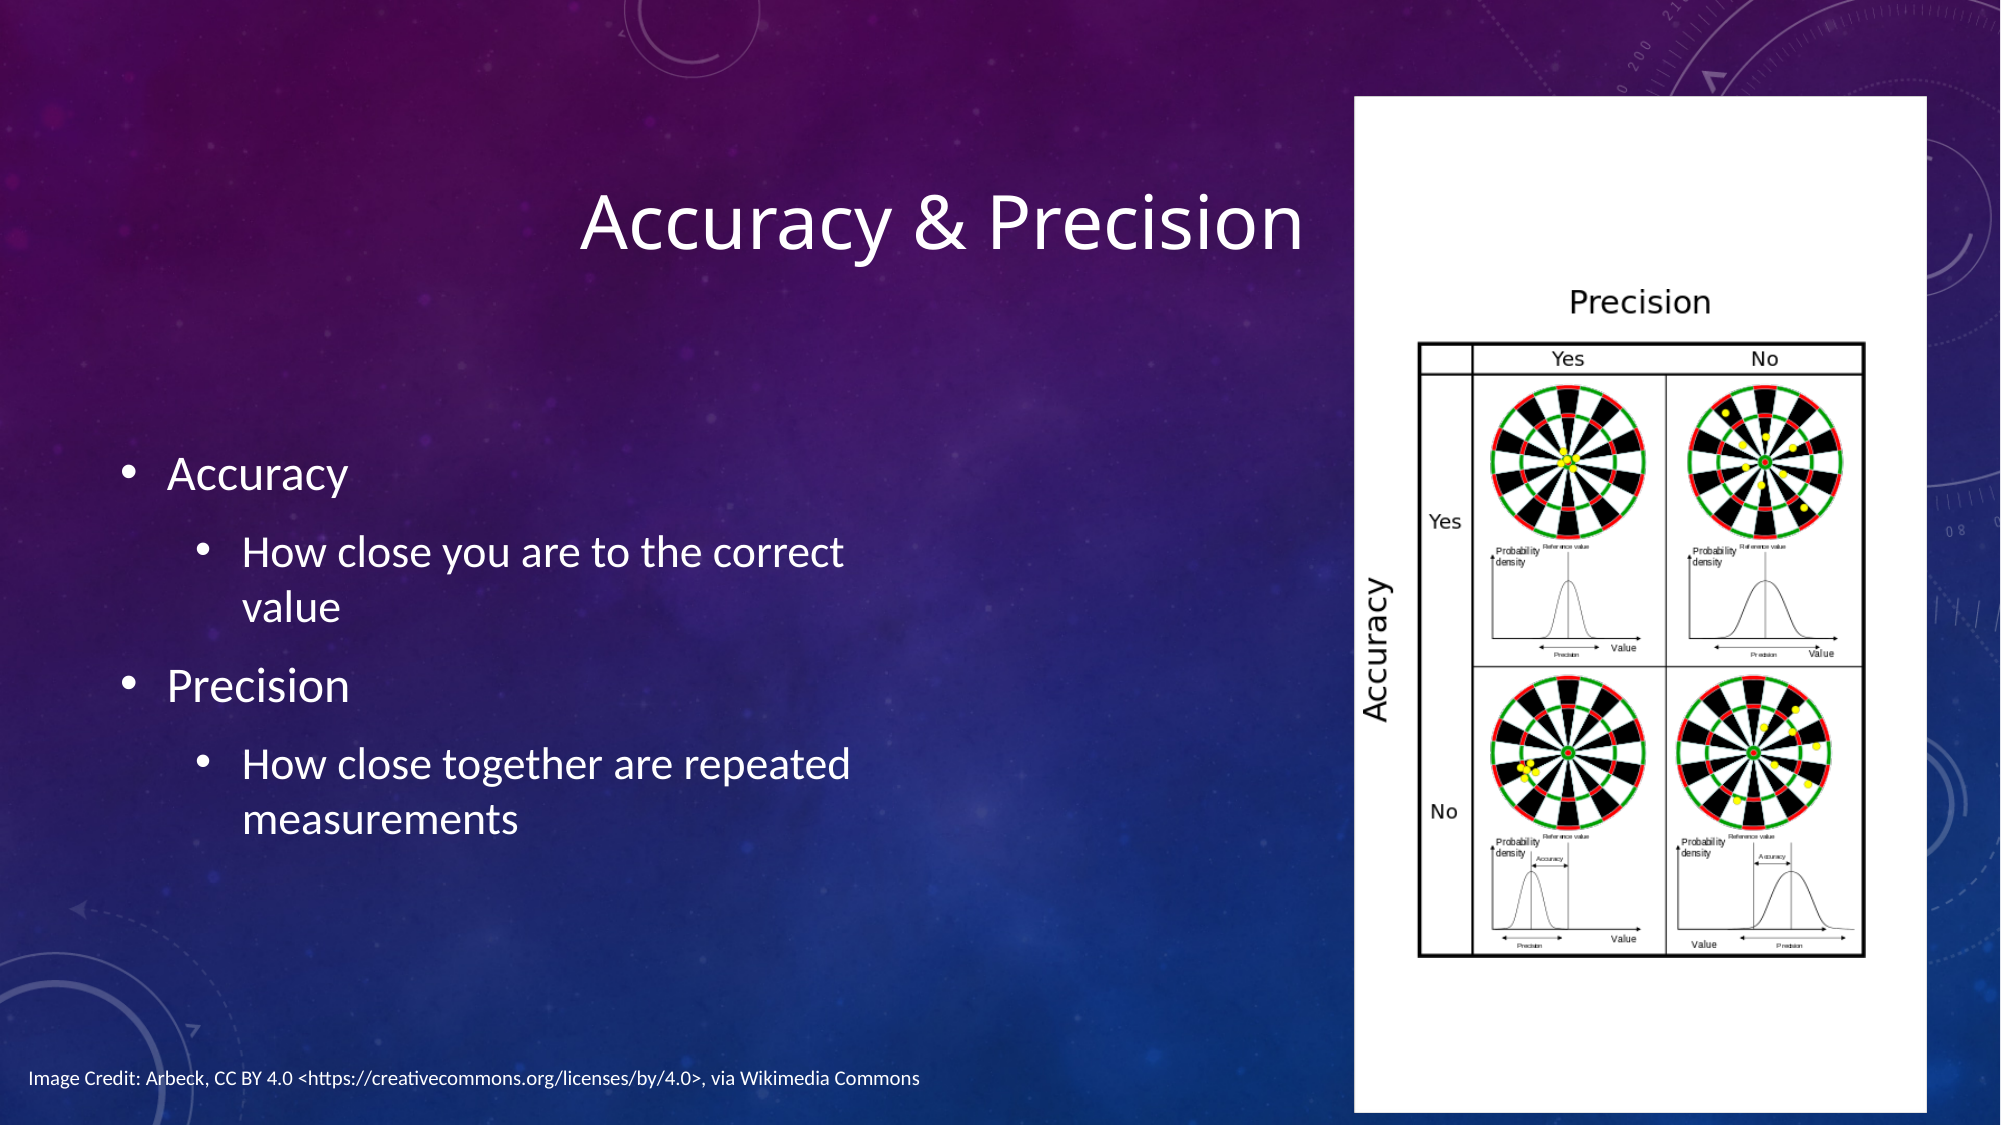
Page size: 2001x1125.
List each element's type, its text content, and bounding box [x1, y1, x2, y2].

picture [0, 0, 2001, 1125]
title Accuracy & Precision [111, 99, 1351, 340]
text_box Image Credit: Arbeck, CC BY 4.0 <https://creativecommons.org/licenses/by/4.0>, via Wikimedia Commons [20, 1057, 1305, 1098]
list Accuracy How close you are to the correct value Precision How close together are repeated measurements [111, 326, 891, 958]
